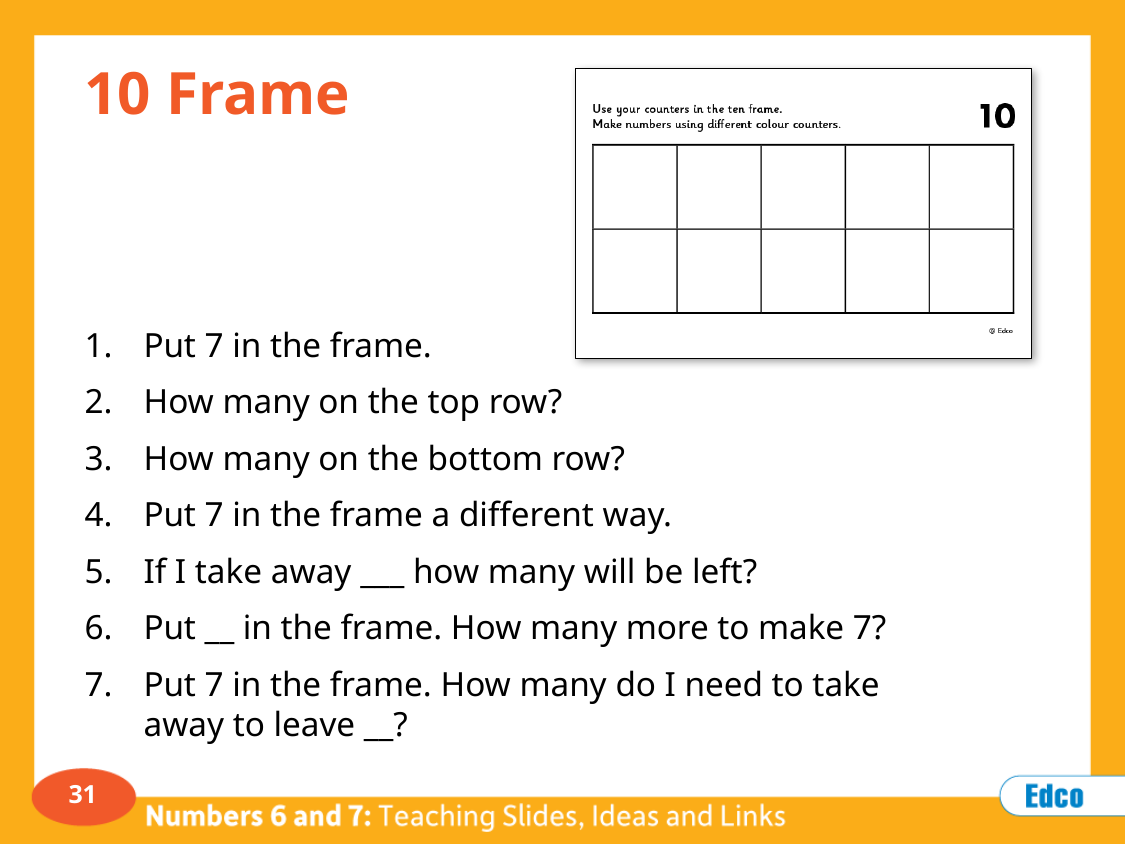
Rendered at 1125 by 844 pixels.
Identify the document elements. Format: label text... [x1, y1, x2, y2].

slide_number 31 [35, 773, 130, 819]
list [574, 67, 1032, 359]
list Put 7 in the frame. How many on the top row? How many on the bottom row? Put 7 in the frame a different way. If I take away ___ how many will be left? Put __ in the frame. How many more to make 7? Put 7 in the frame. How many do I need to take away to leave __? [73, 312, 974, 776]
picture [0, 0, 1125, 844]
title 10 Frame [73, 53, 437, 250]
